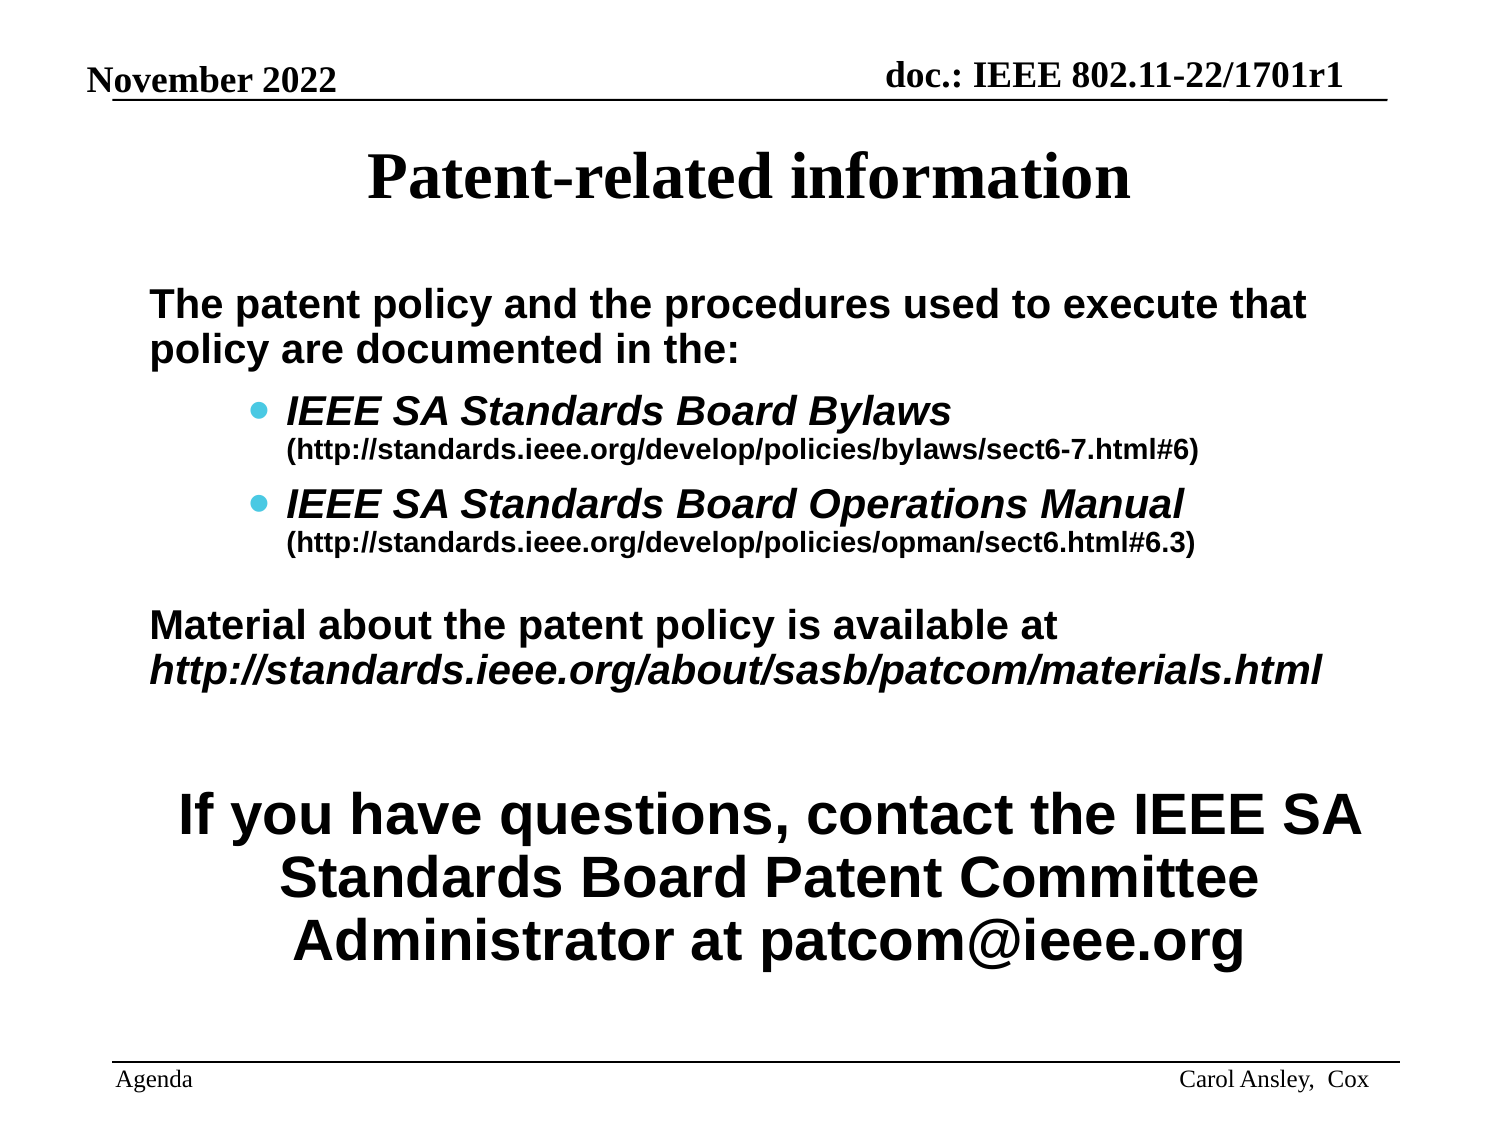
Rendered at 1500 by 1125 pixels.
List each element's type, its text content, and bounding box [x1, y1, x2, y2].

text_box The patent policy and the procedures used to execute that policy are documented in the: IEEE SA Standards Board Bylaws (http://standards.ieee.org/develop/policies/bylaws/sect6-7.html#6) IEEE SA Standards Board Operations Manual (http://standards.ieee.org/develop/policies/opman/sect6.html#6.3) Material about the patent policy is available at http://standards.ieee.org/about/sasb/patcom/materials.html If you have questions, contact the IEEE SA Standards Board Patent Committee Administrator at patcom@ieee.org [55, 275, 1406, 1061]
title Patent-related information [74, 134, 1426, 184]
list [74, 184, 1426, 973]
